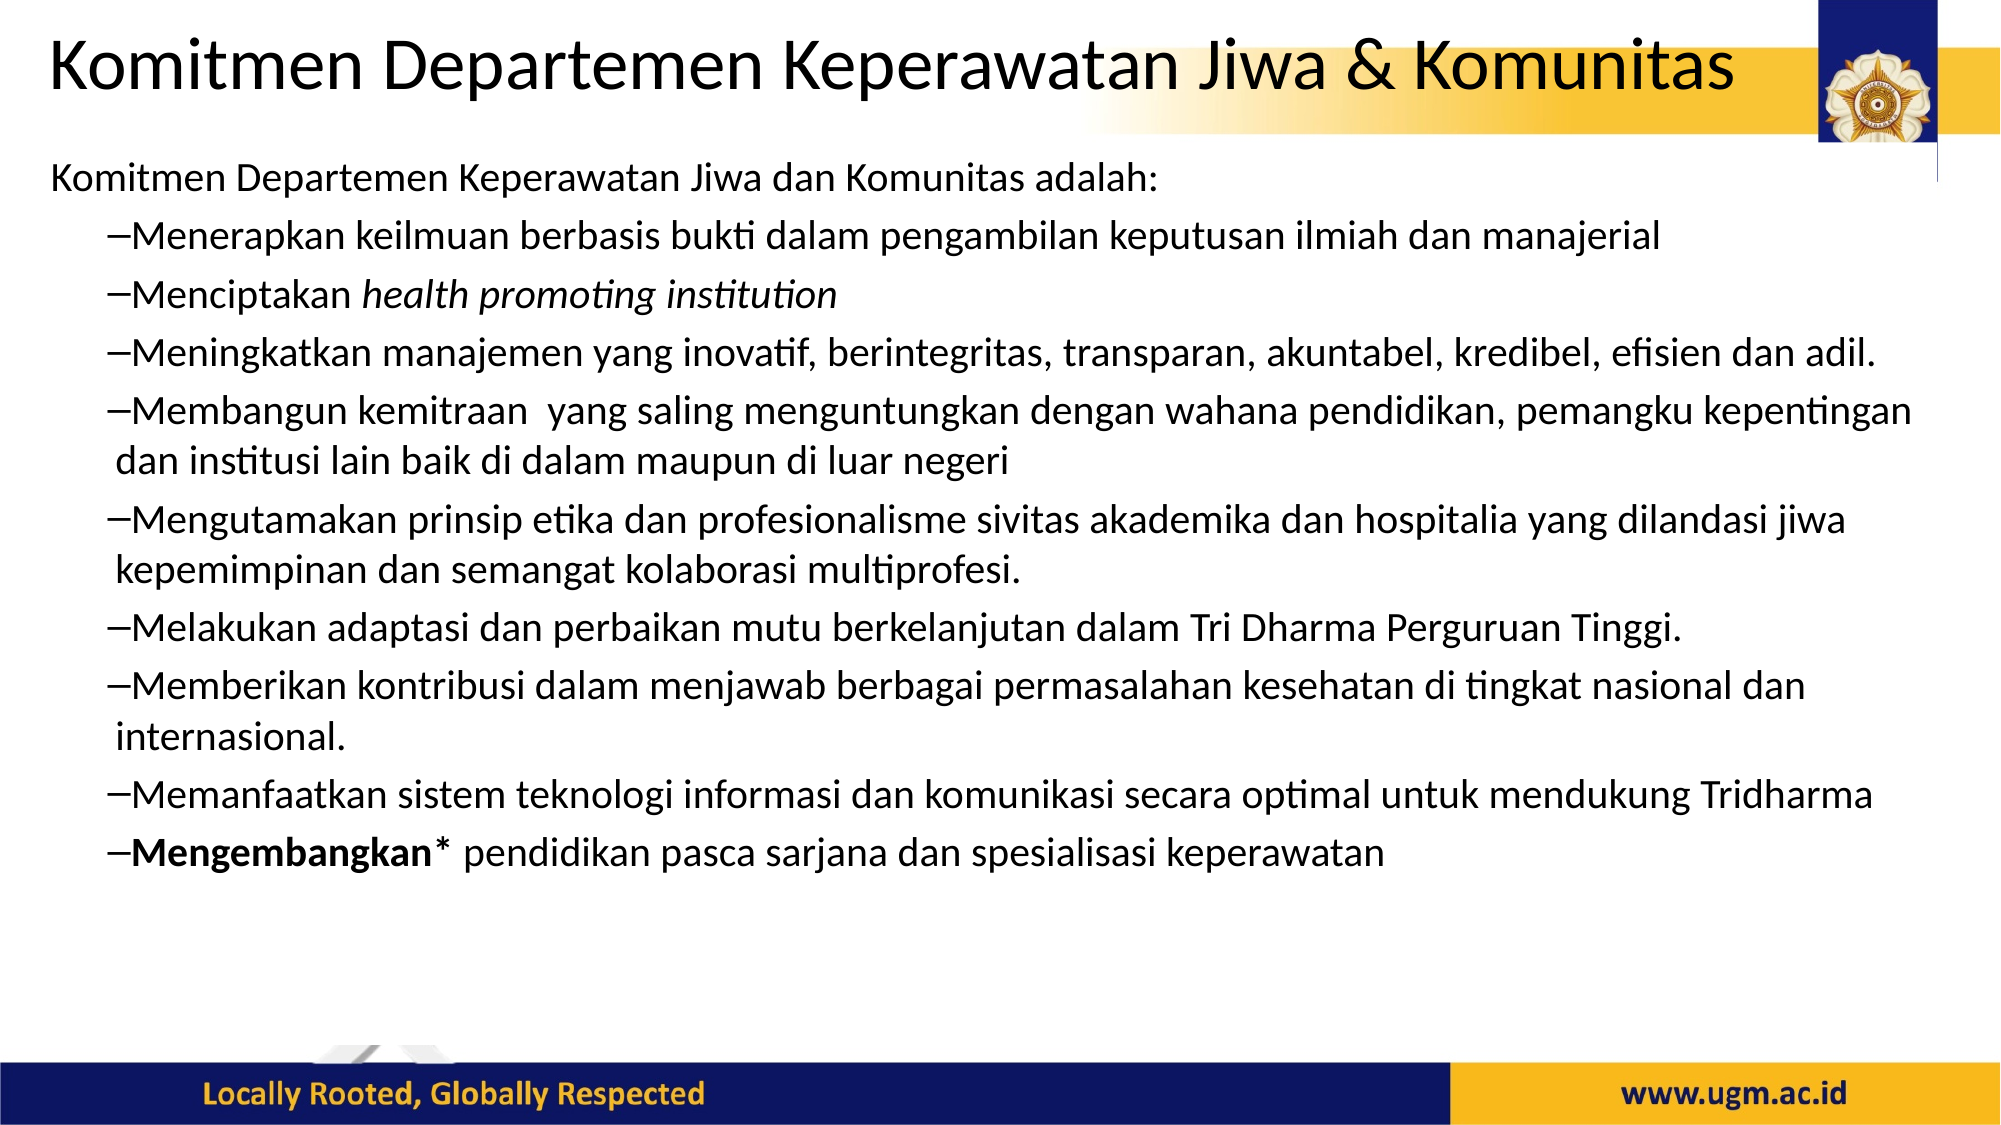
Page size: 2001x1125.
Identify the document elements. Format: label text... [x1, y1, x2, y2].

list Komitmen Departemen Keperawatan Jiwa dan Komunitas adalah: Menerapkan keilmuan berbasis bukti dalam pengambilan keputusan ilmiah dan manajerial Menciptakan health promoting institution Meningkatkan manajemen yang inovatif, berintegritas, transparan, akuntabel, kredibel, efisien dan adil. Membangun kemitraan yang saling menguntungkan dengan wahana pendidikan, pemangku kepentingan dan institusi lain baik di dalam maupun di luar negeri Mengutamakan prinsip etika dan profesionalisme sivitas akademika dan hospitalia yang dilandasi jiwa kepemimpinan dan semangat kolaborasi multiprofesi. Melakukan adaptasi dan perbaikan mutu berkelanjutan dalam Tri Dharma Perguruan Tinggi. Memberikan kontribusi dalam menjawab berbagai permasalahan kesehatan di tingkat nasional dan internasional. Memanfaatkan sistem teknologi informasi dan komunikasi secara optimal untuk mendukung Tridharma Mengembangkan* pendidikan pasca sarjana dan spesialisasi keperawatan [35, 142, 1938, 1045]
title Komitmen Departemen Keperawatan Jiwa & Komunitas [0, 0, 1788, 119]
picture [0, 0, 2001, 1125]
